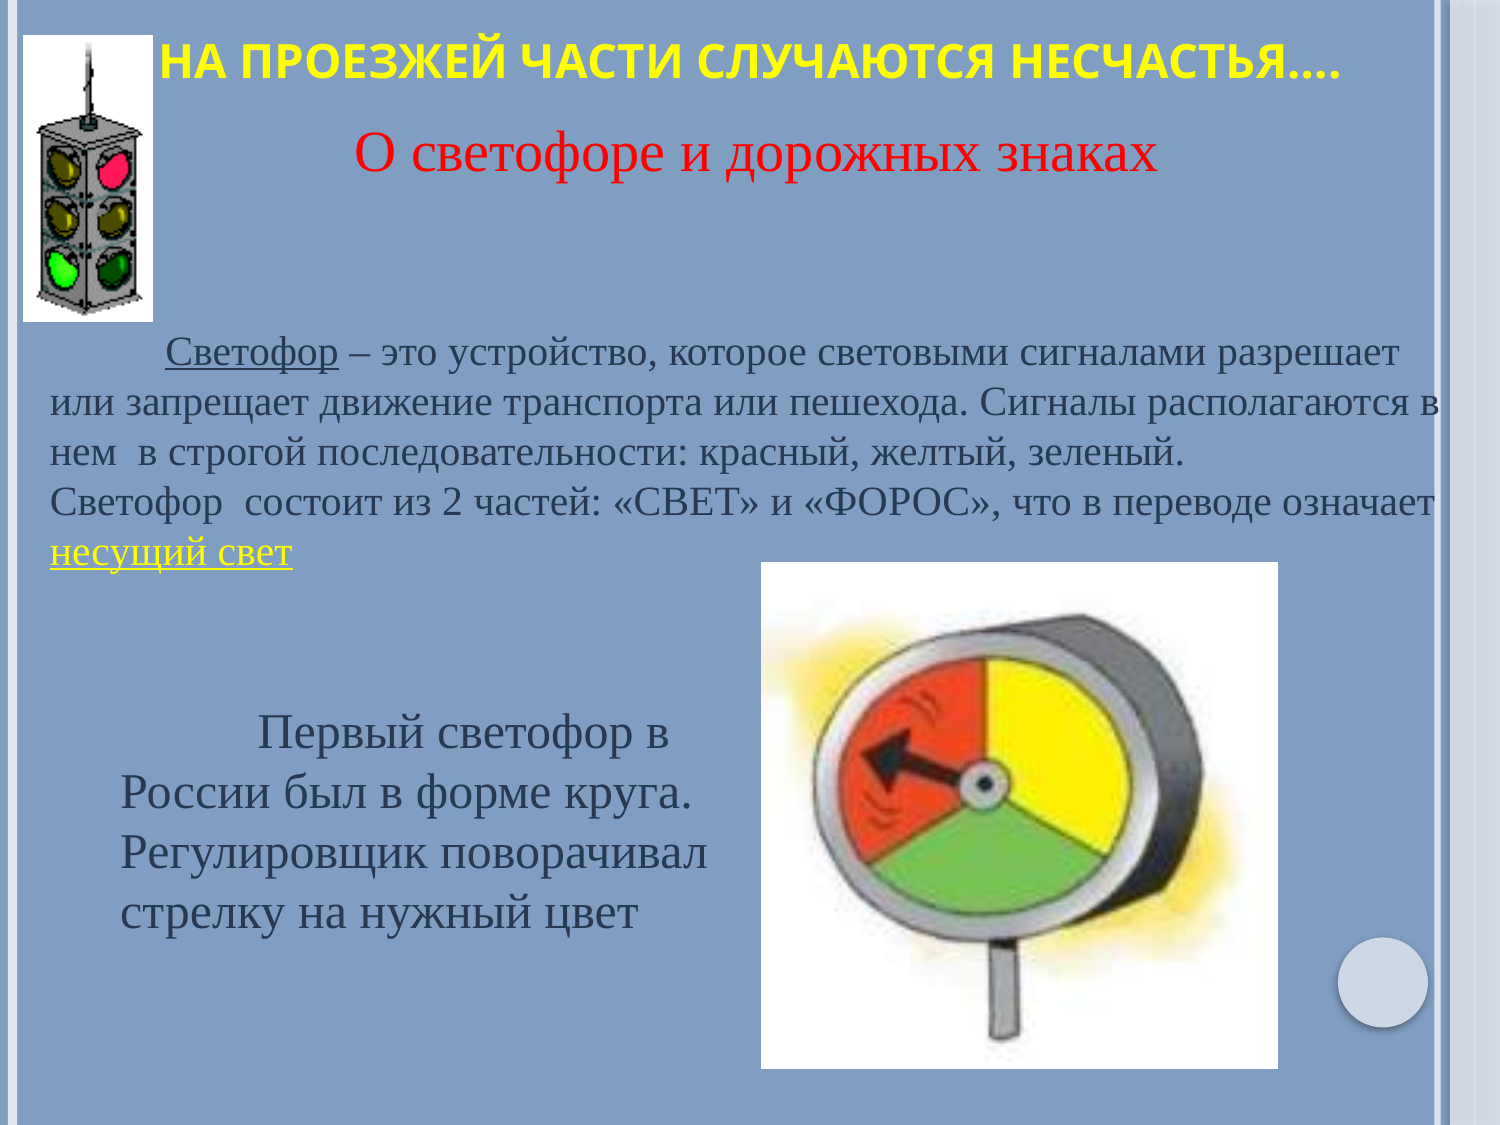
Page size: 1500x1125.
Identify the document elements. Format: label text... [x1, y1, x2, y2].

text_box О светофоре и дорожных знаках [339, 105, 1183, 316]
text_box Первый светофор в России был в форме круга. Регулировщик поворачивал стрелку на нужный цвет [105, 691, 750, 947]
text_box Светофор – это устройство, которое световыми сигналами разрешает или запрещает движение транспорта или пешехода. Сигналы располагаются в нем в строгой последовательности: красный, желтый, зеленый. Светофор состоит из 2 частей: «СВЕТ» и «ФОРОС», что в переводе означает несущий свет [35, 316, 1481, 582]
title На проезжей части случаются несчастья…. [46, 23, 1454, 96]
picture [22, 34, 153, 322]
picture [761, 561, 1278, 1070]
